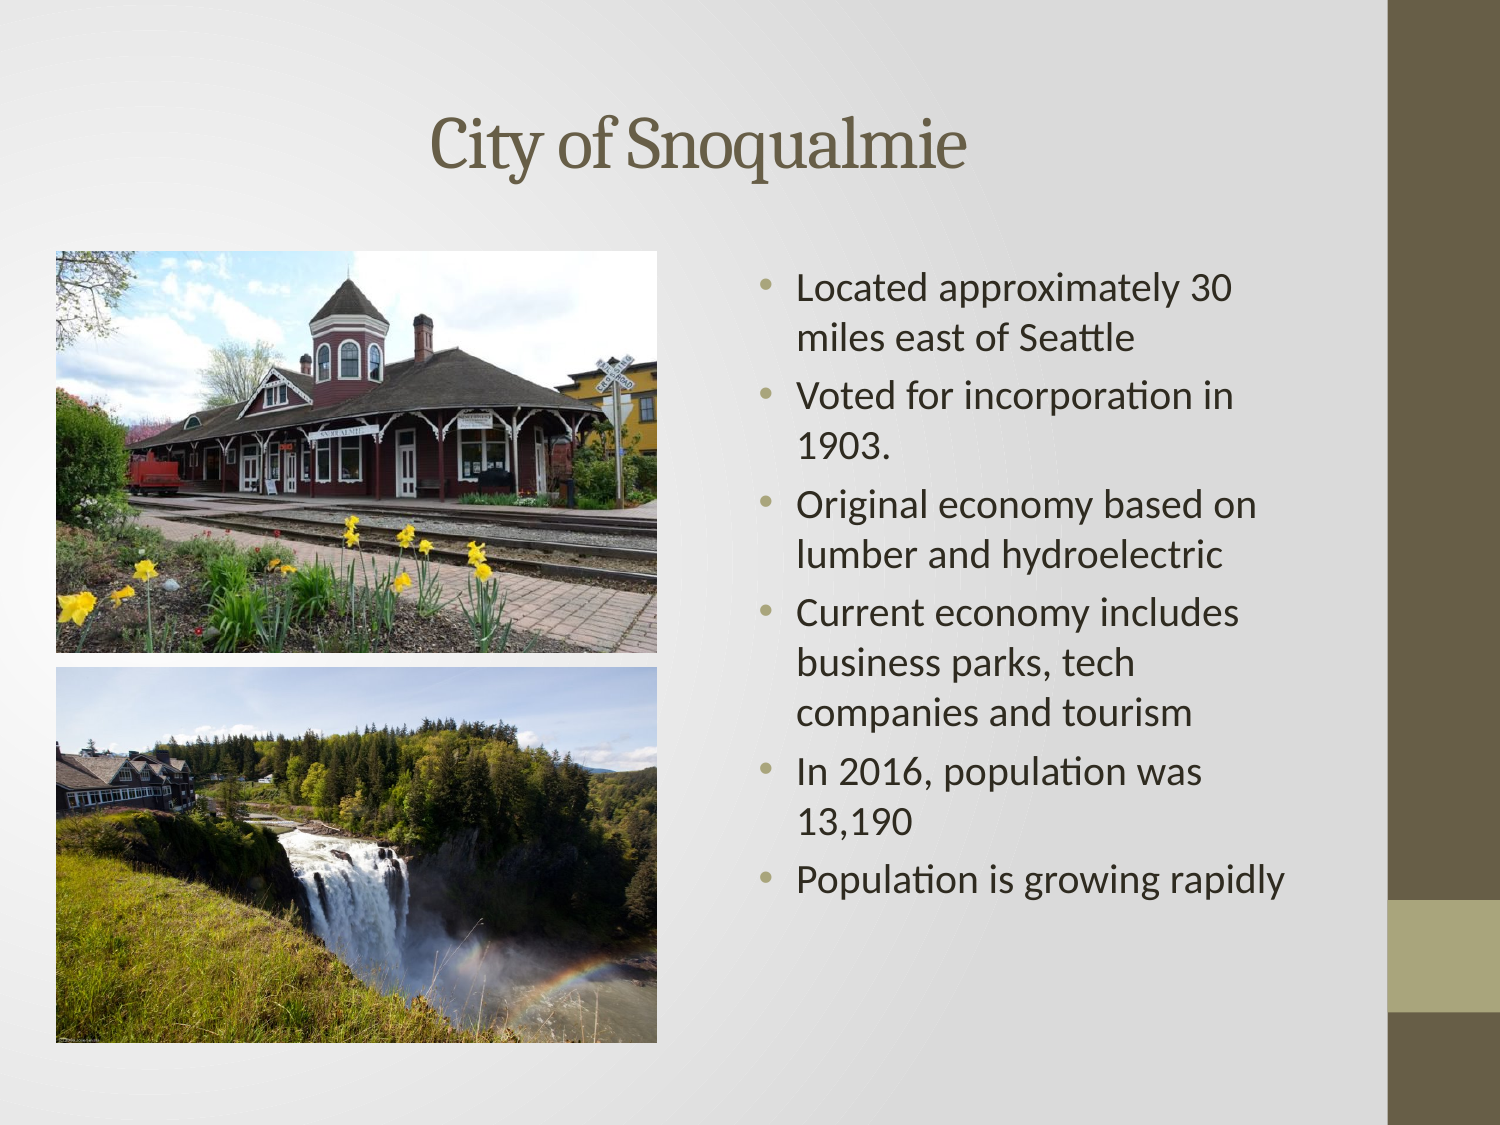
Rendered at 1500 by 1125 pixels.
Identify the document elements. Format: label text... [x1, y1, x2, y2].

title City of Snoqualmie [75, 45, 1325, 233]
list Located approximately 30 miles east of Seattle Voted for incorporation in 1903. Original economy based on lumber and hydroelectric Current economy includes business parks, tech companies and tourism In 2016, population was 13,190 Population is growing rapidly [725, 251, 1325, 1005]
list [55, 251, 657, 653]
picture [55, 667, 657, 1044]
